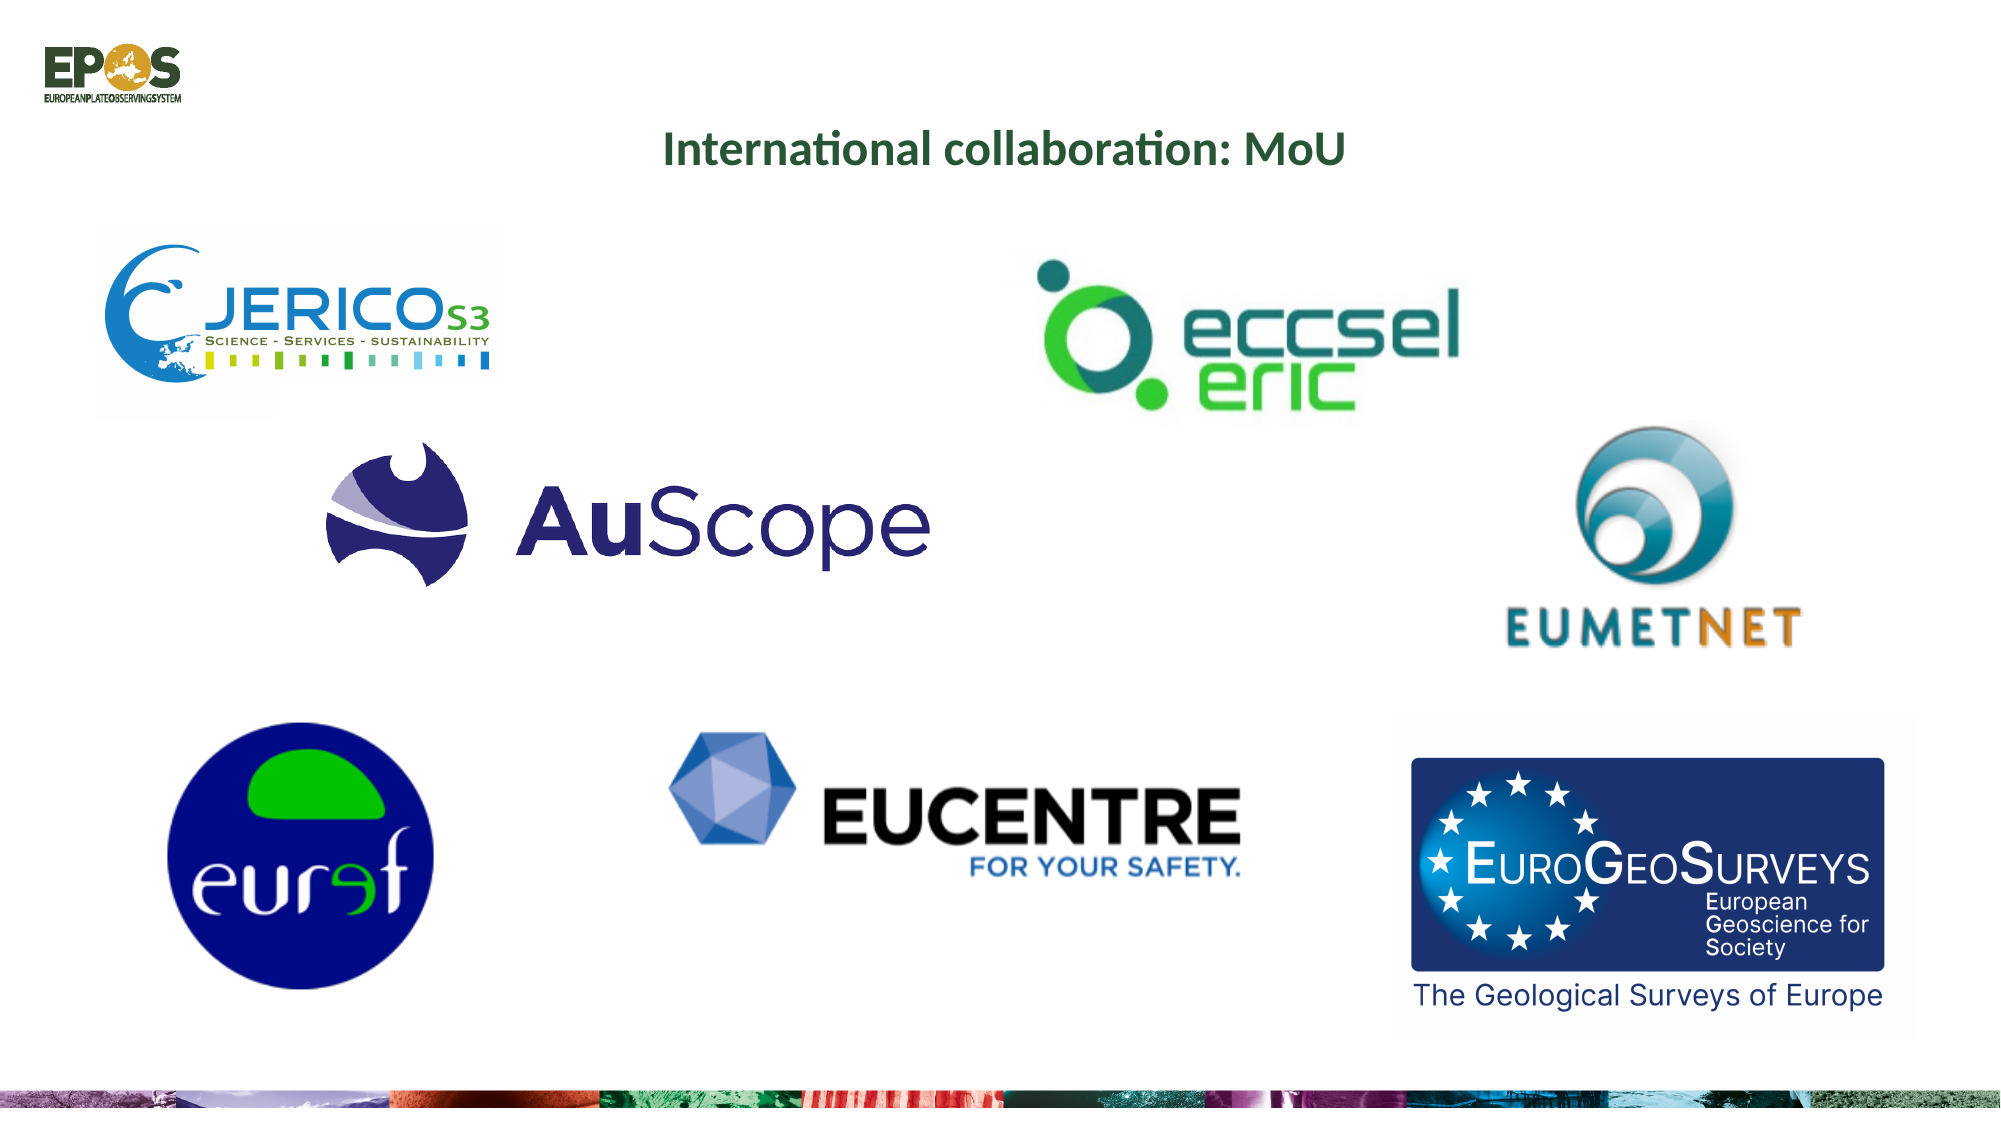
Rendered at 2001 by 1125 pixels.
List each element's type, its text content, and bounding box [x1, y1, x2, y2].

picture [0, 0, 2001, 1125]
text_box International collaboration: MoU [38, 108, 1972, 184]
